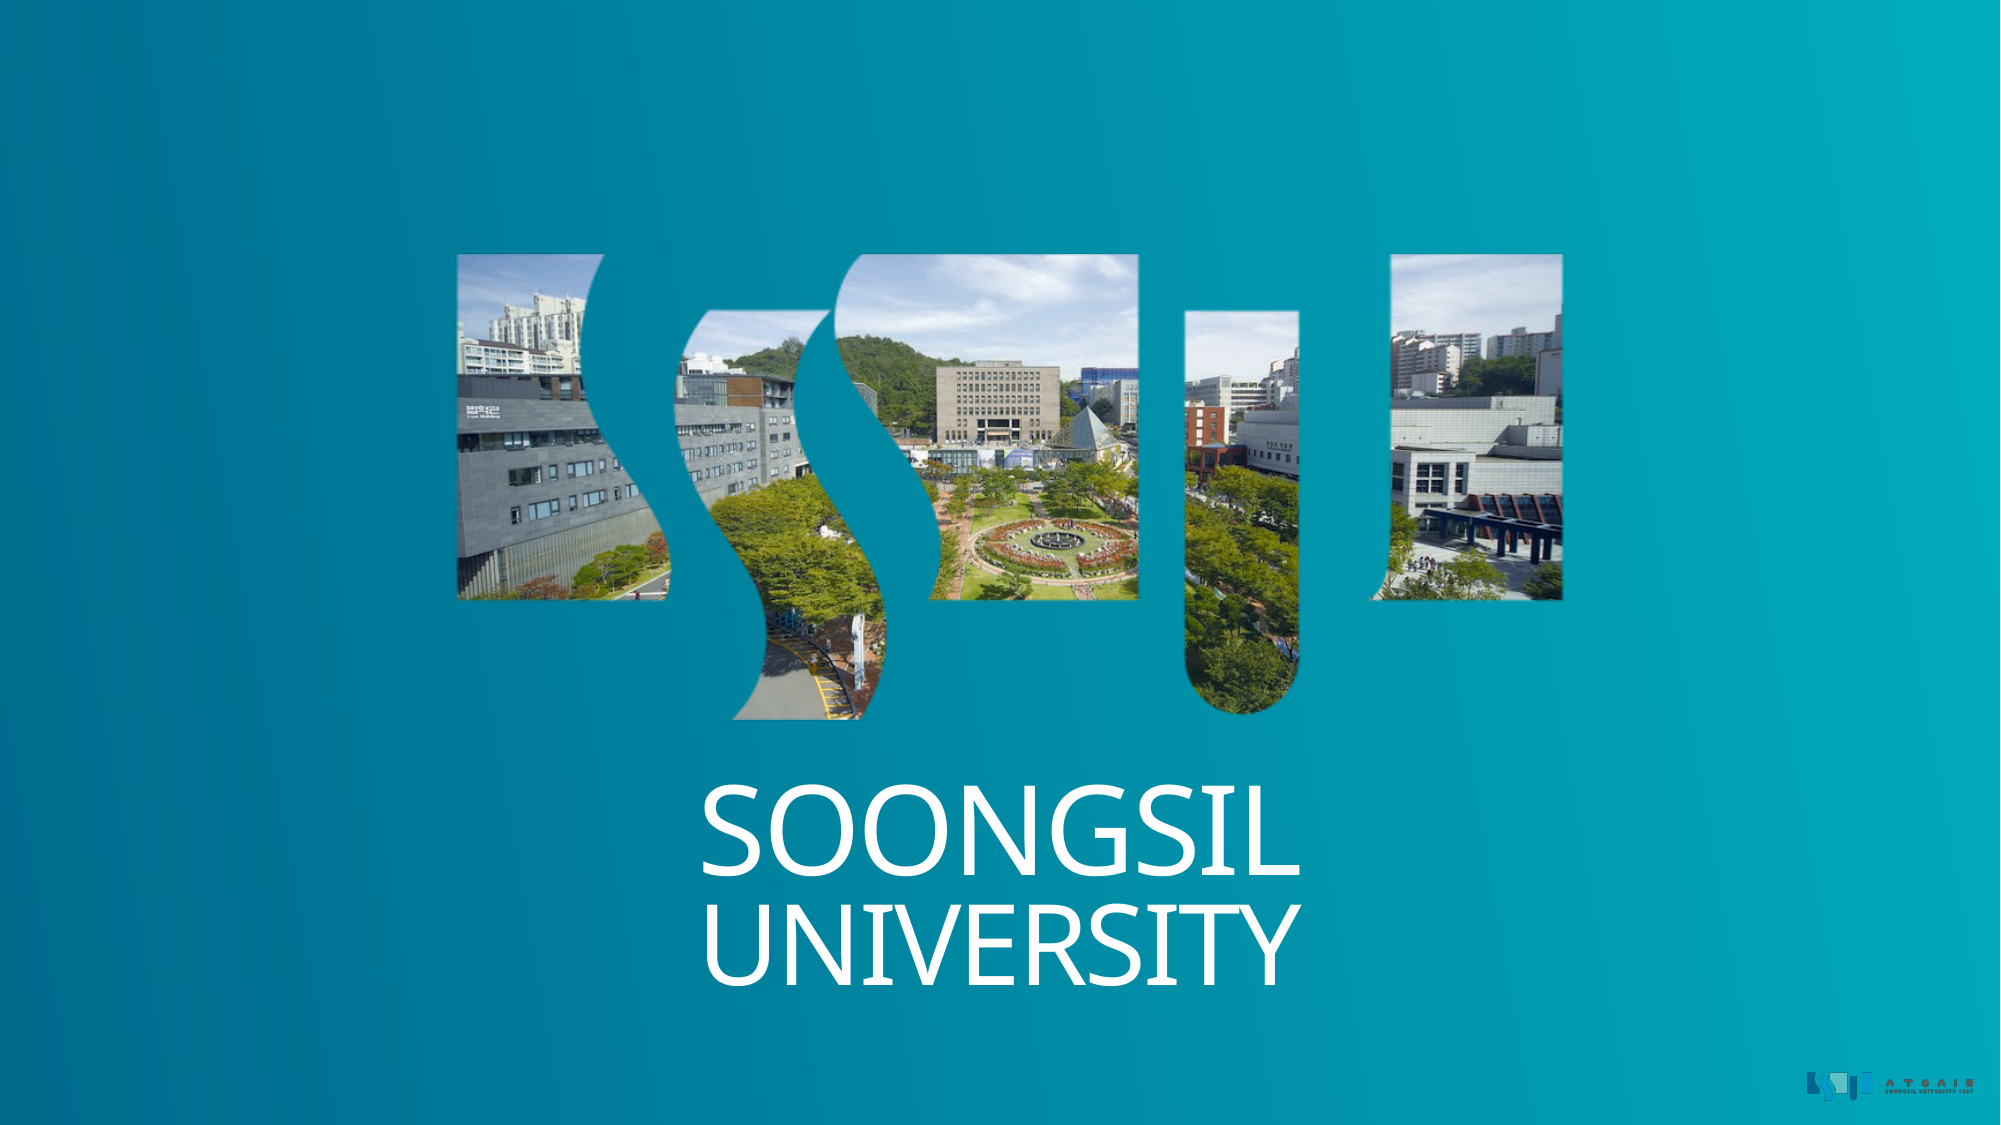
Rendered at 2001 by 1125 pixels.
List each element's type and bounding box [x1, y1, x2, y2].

picture [457, 253, 697, 726]
picture [1881, 1076, 1977, 1097]
picture [639, 253, 1581, 726]
picture [1804, 1069, 1875, 1104]
